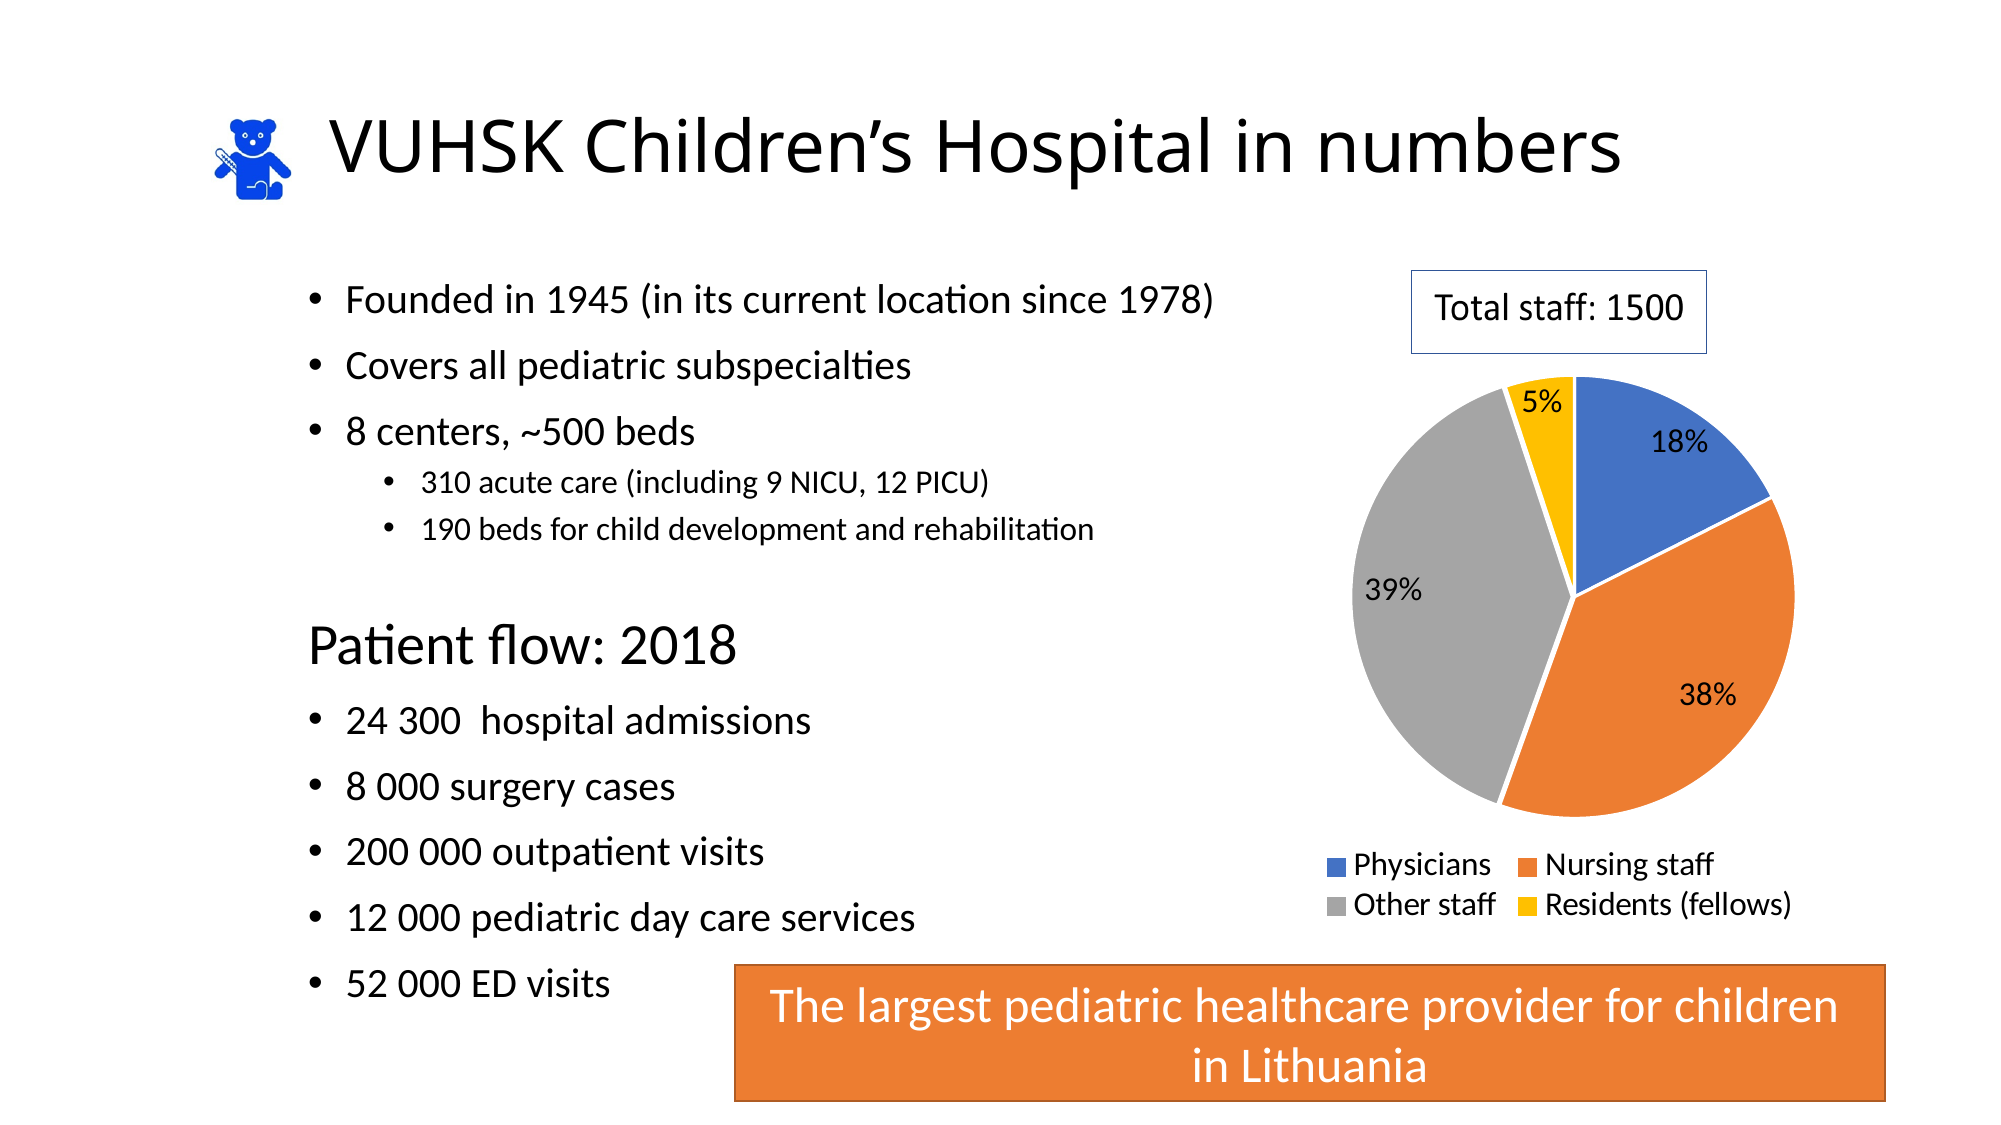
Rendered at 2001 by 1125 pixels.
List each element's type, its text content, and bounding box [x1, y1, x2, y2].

text_box The largest pediatric healthcare provider for children in Lithuania [734, 964, 1886, 1102]
list Founded in 1945 (in its current location since 1978) Covers all pediatric subspecialties 8 centers, ~500 beds 310 acute care (including 9 NICU, 12 PICU) 190 beds for child development and rehabilitation Patient flow: 2018 24 300 hospital admissions 8 000 surgery cases 200 000 outpatient visits 12 000 pediatric day care services 52 000 ED visits [293, 270, 1522, 1051]
picture [1411, 270, 1707, 354]
chart [1142, 321, 1977, 930]
title VUHSK Children’s Hospital in numbers [314, 0, 1707, 220]
picture [210, 110, 294, 205]
